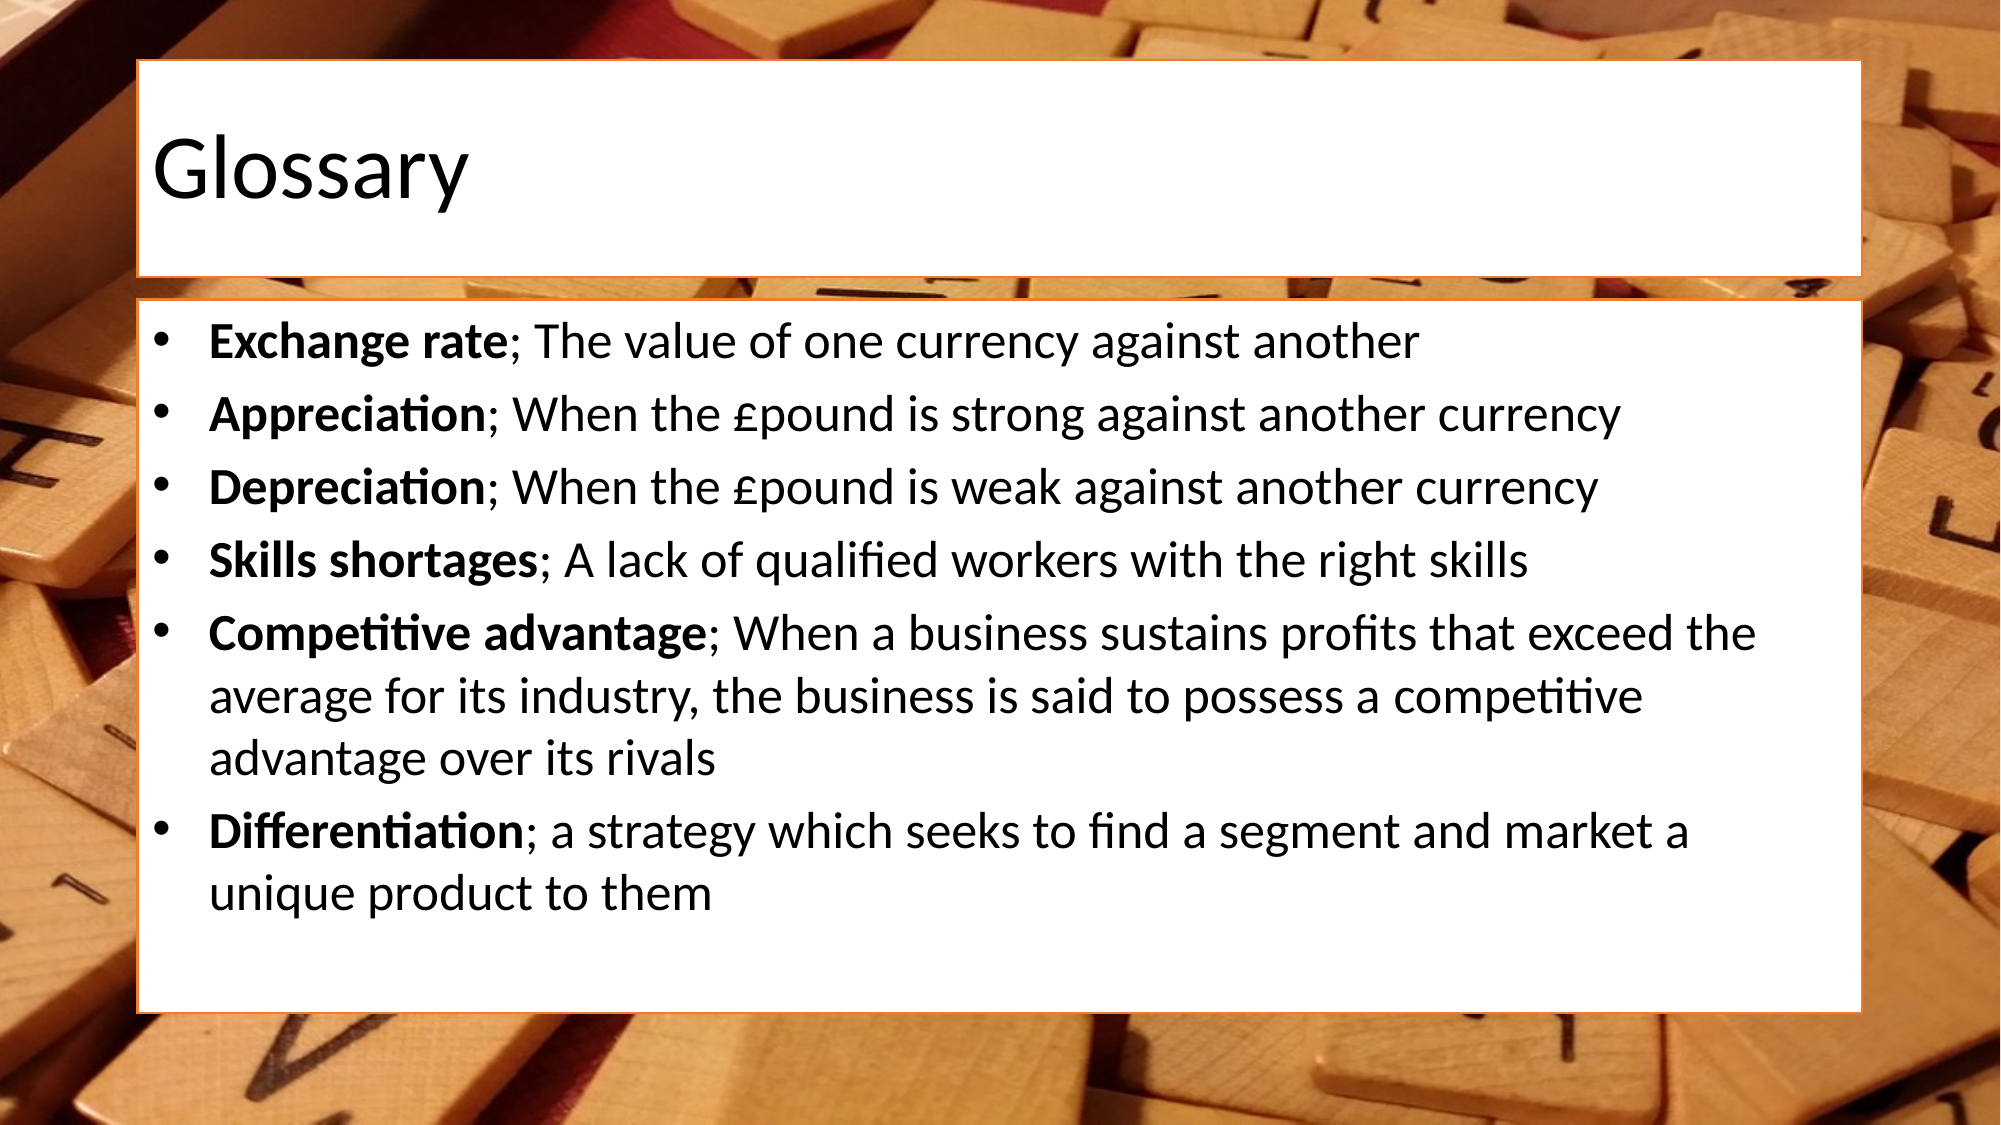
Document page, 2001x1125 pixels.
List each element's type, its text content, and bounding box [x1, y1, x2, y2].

title Glossary [136, 59, 1863, 278]
list Exchange rate; The value of one currency against another Appreciation; When the £pound is strong against another currency Depreciation; When the £pound is weak against another currency Skills shortages; A lack of qualified workers with the right skills Competitive advantage; When a business sustains profits that exceed the average for its industry, the business is said to possess a competitive advantage over its rivals Differentiation; a strategy which seeks to find a segment and market a unique product to them [136, 298, 1863, 1014]
picture [0, 0, 2001, 1125]
